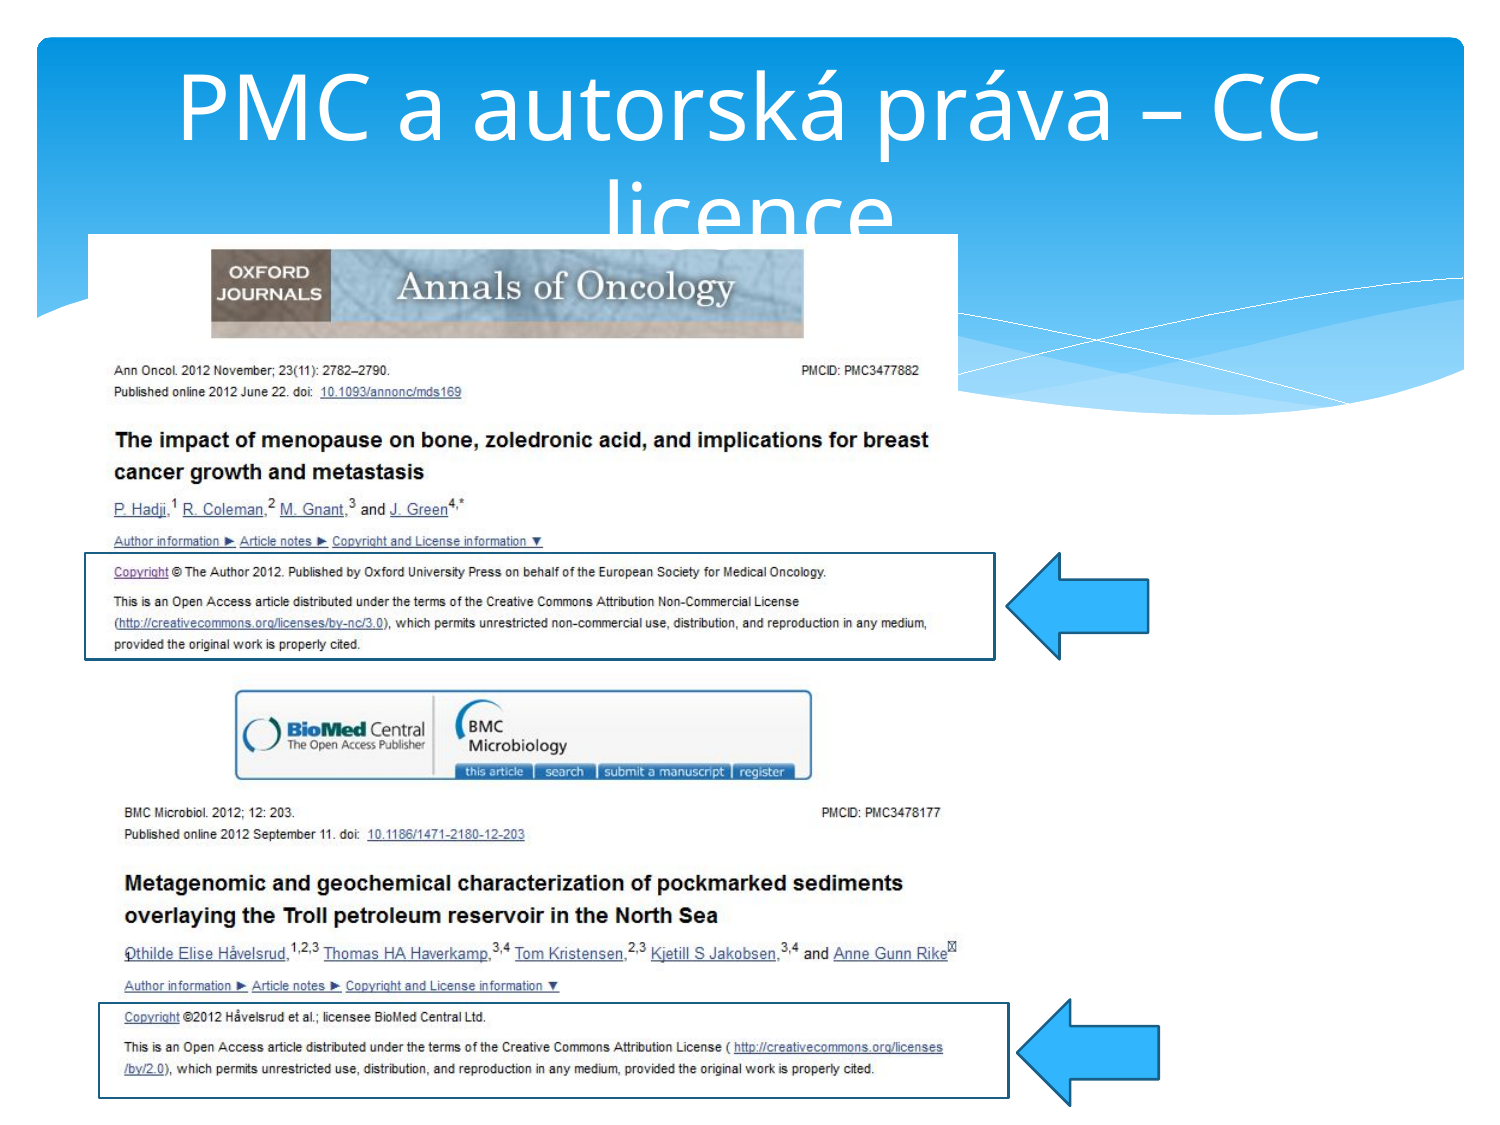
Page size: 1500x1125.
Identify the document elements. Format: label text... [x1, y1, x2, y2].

text_box [1005, 551, 1150, 661]
text_box [981, 1002, 1010, 1099]
text_box [1016, 998, 1161, 1108]
text_box [963, 552, 996, 661]
picture [98, 673, 979, 1096]
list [88, 233, 958, 670]
title PMC a autorská práva – CC licence [75, 55, 1425, 261]
